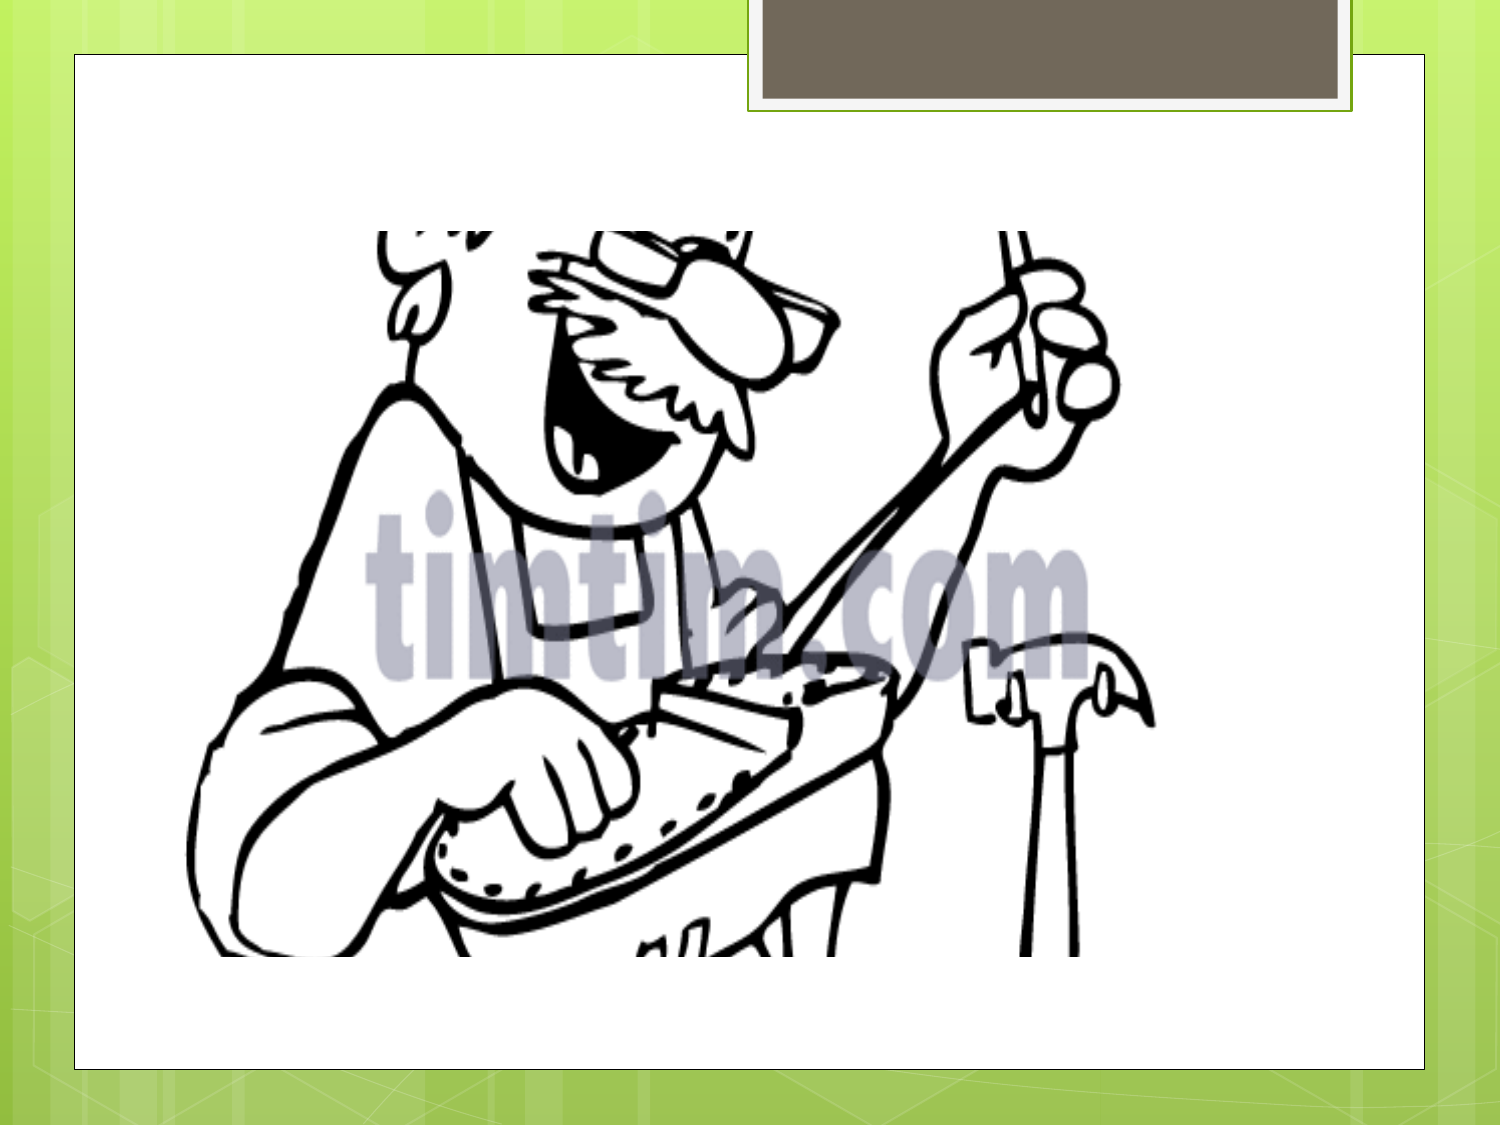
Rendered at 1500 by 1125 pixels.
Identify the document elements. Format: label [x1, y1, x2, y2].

list [170, 231, 1284, 957]
